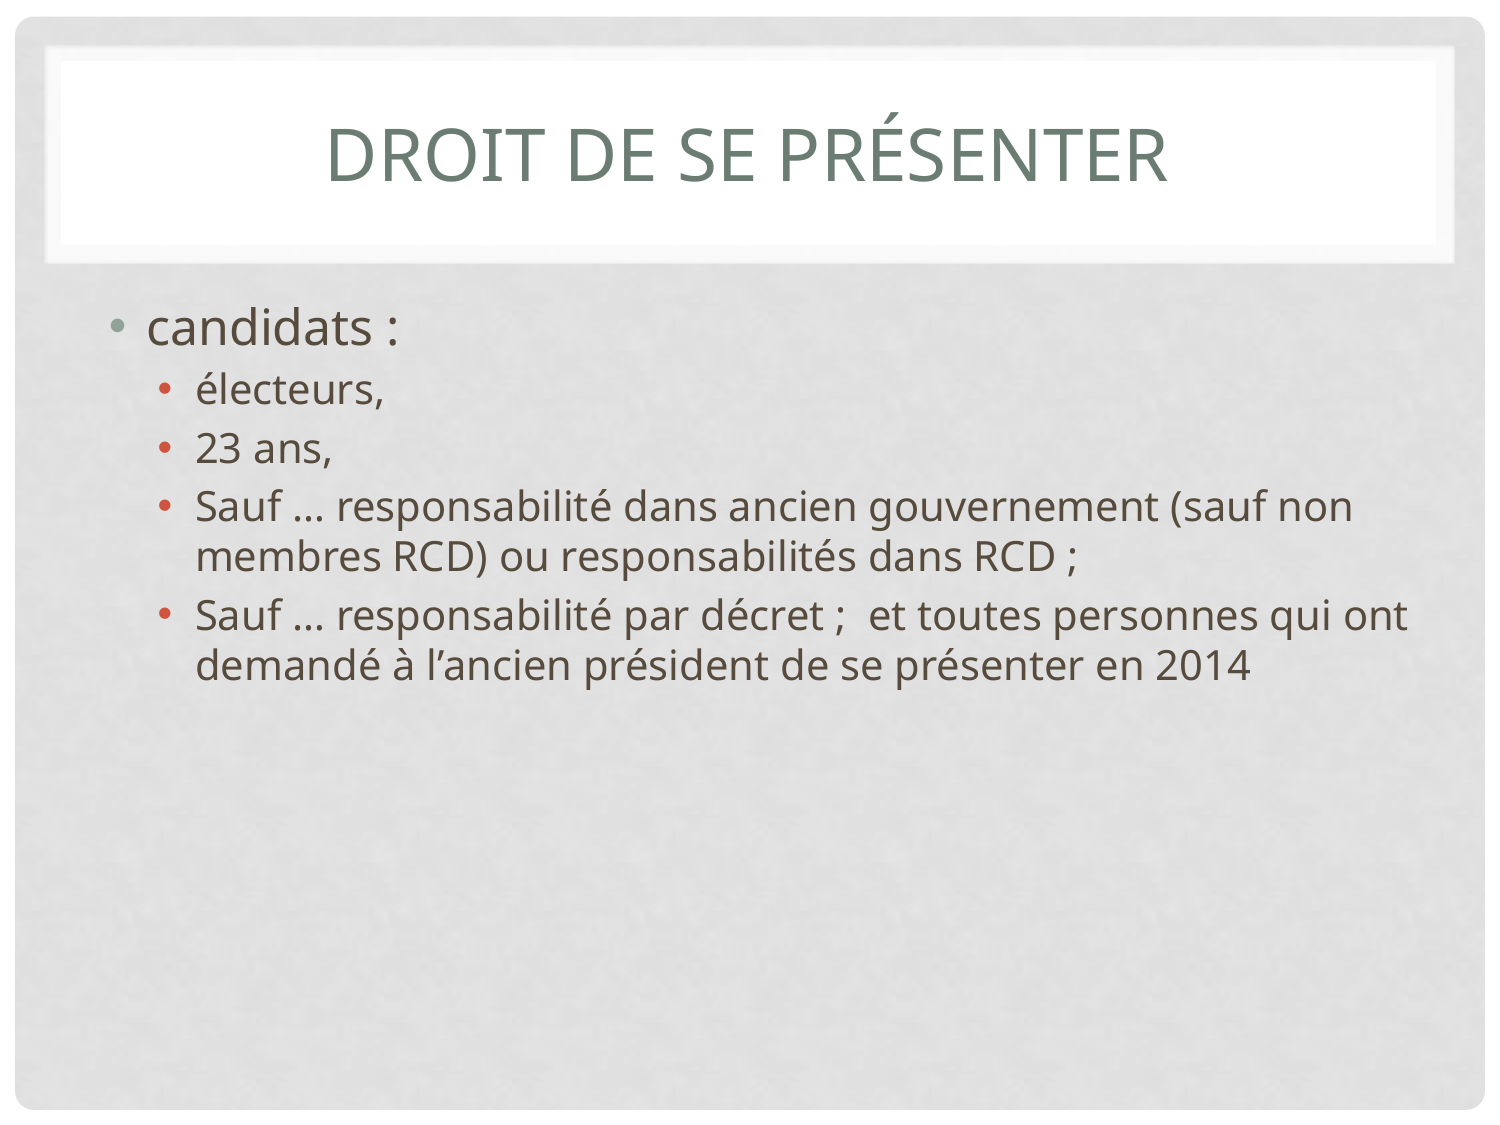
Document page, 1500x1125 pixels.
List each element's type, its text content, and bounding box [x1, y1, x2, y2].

title Droit de se présenter [69, 66, 1425, 238]
list candidats : électeurs, 23 ans, Sauf … responsabilité dans ancien gouvernement (sauf non membres RCD) ou responsabilités dans RCD ; Sauf … responsabilité par décret ; et toutes personnes qui ont demandé à l’ancien président de se présenter en 2014 [75, 287, 1425, 1005]
